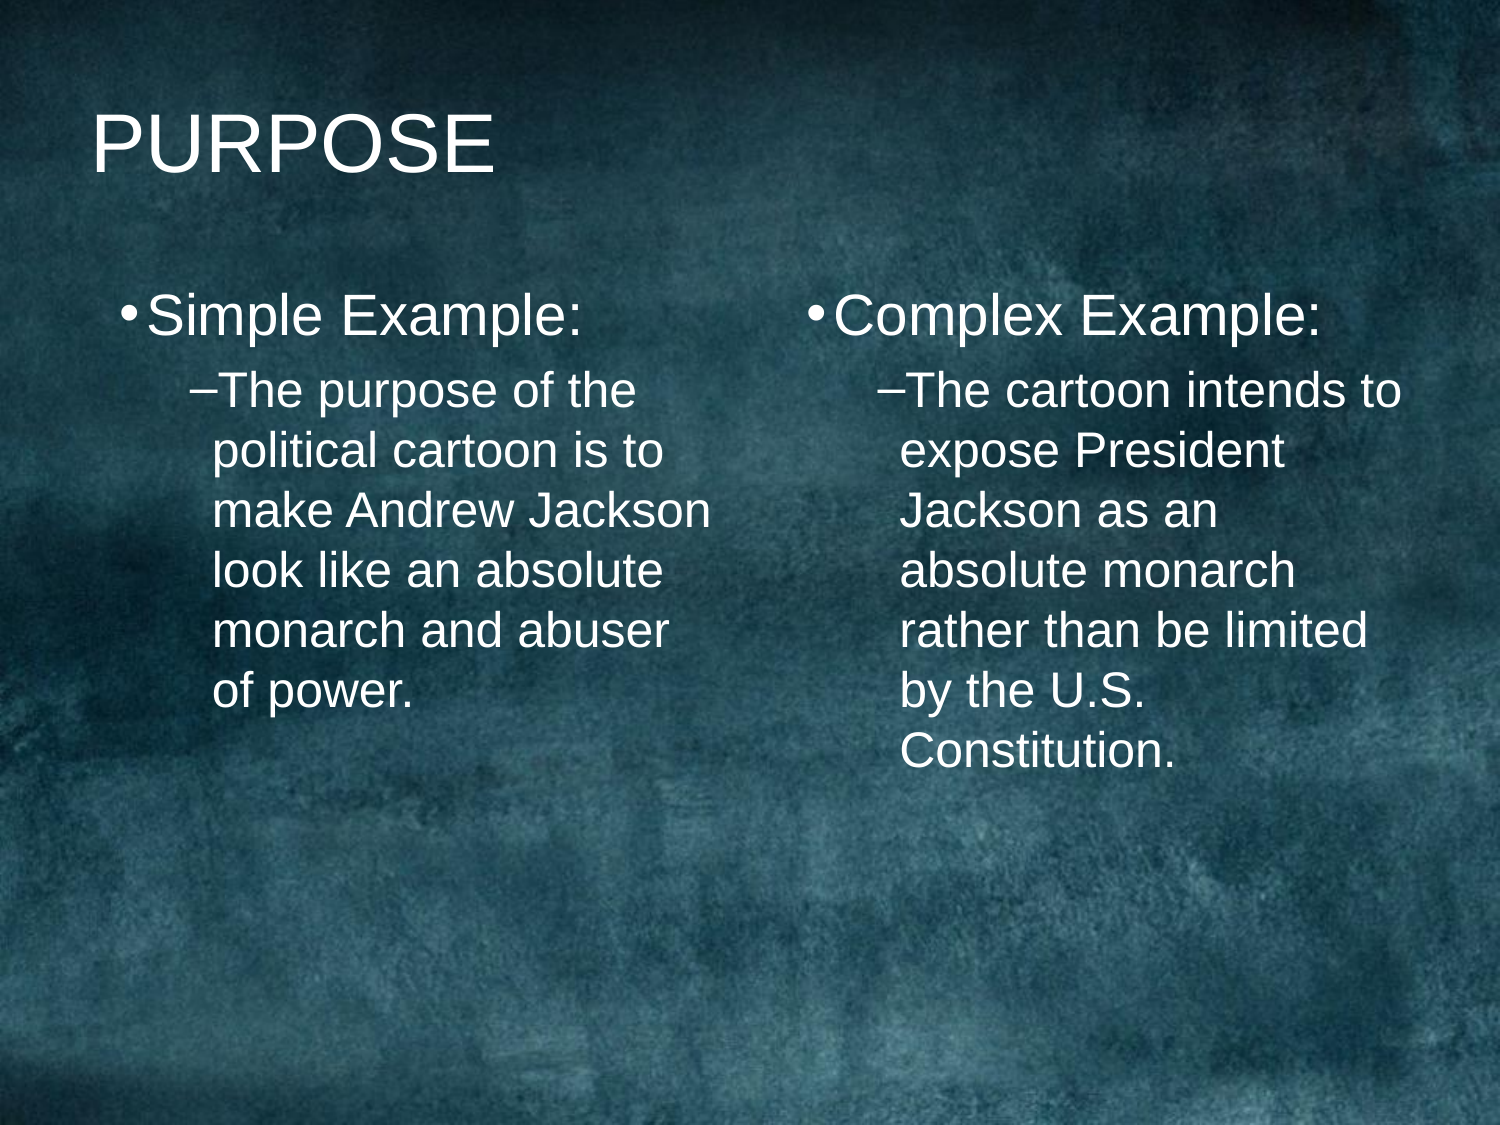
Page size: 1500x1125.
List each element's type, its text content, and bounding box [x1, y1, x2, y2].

list Complex Example: The cartoon intends to expose President Jackson as an absolute monarch rather than be limited by the U.S. Constitution. [762, 262, 1425, 1005]
picture [0, 0, 1500, 1125]
list Simple Example: The purpose of the political cartoon is to make Andrew Jackson look like an absolute monarch and abuser of power. [75, 262, 738, 1005]
title PURPOSE [75, 45, 1425, 233]
